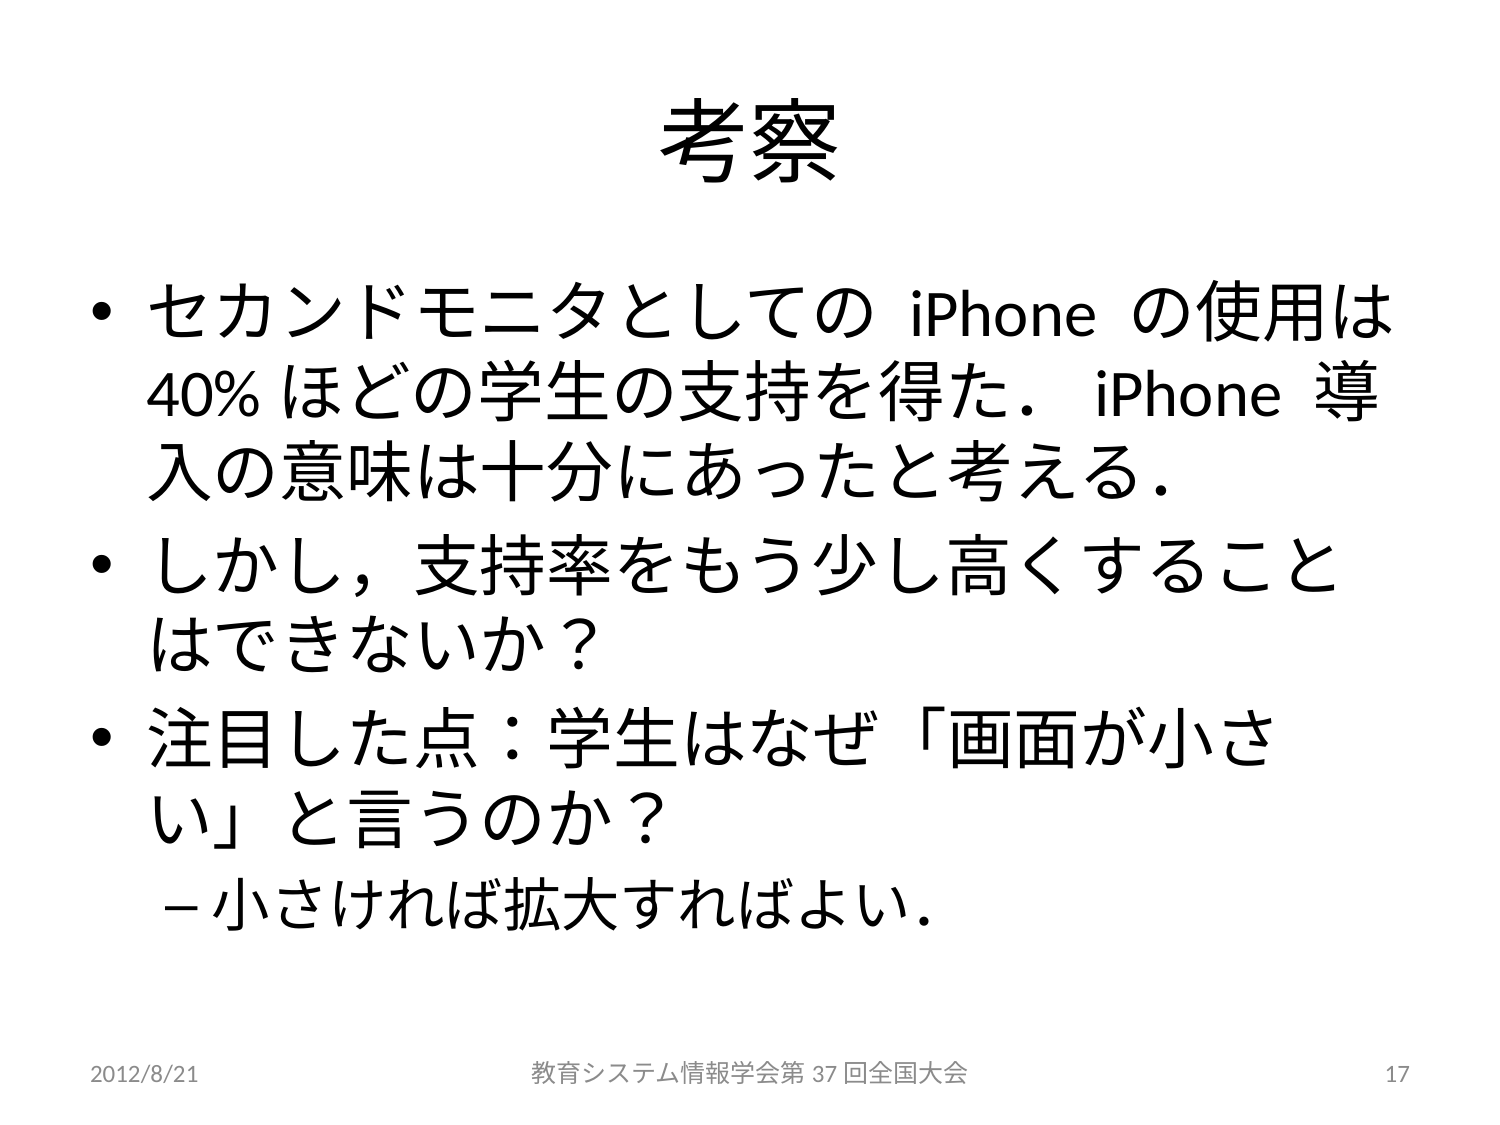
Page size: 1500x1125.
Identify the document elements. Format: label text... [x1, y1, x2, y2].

title 考察 [75, 45, 1425, 233]
list セカンドモニタとしての iPhone の使用は40%ほどの学生の支持を得た．iPhone 導入の意味は十分にあったと考える． しかし，支持率をもう少し高くすることはできないか？ 注目した点：学生はなぜ「画面が小さい」と言うのか？ 小さければ拡大すればよい． [75, 262, 1425, 1005]
footer 教育システム情報学会第37回全国大会 [512, 1042, 988, 1103]
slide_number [75, 1042, 425, 1103]
slide_number 17 [1074, 1042, 1425, 1103]
